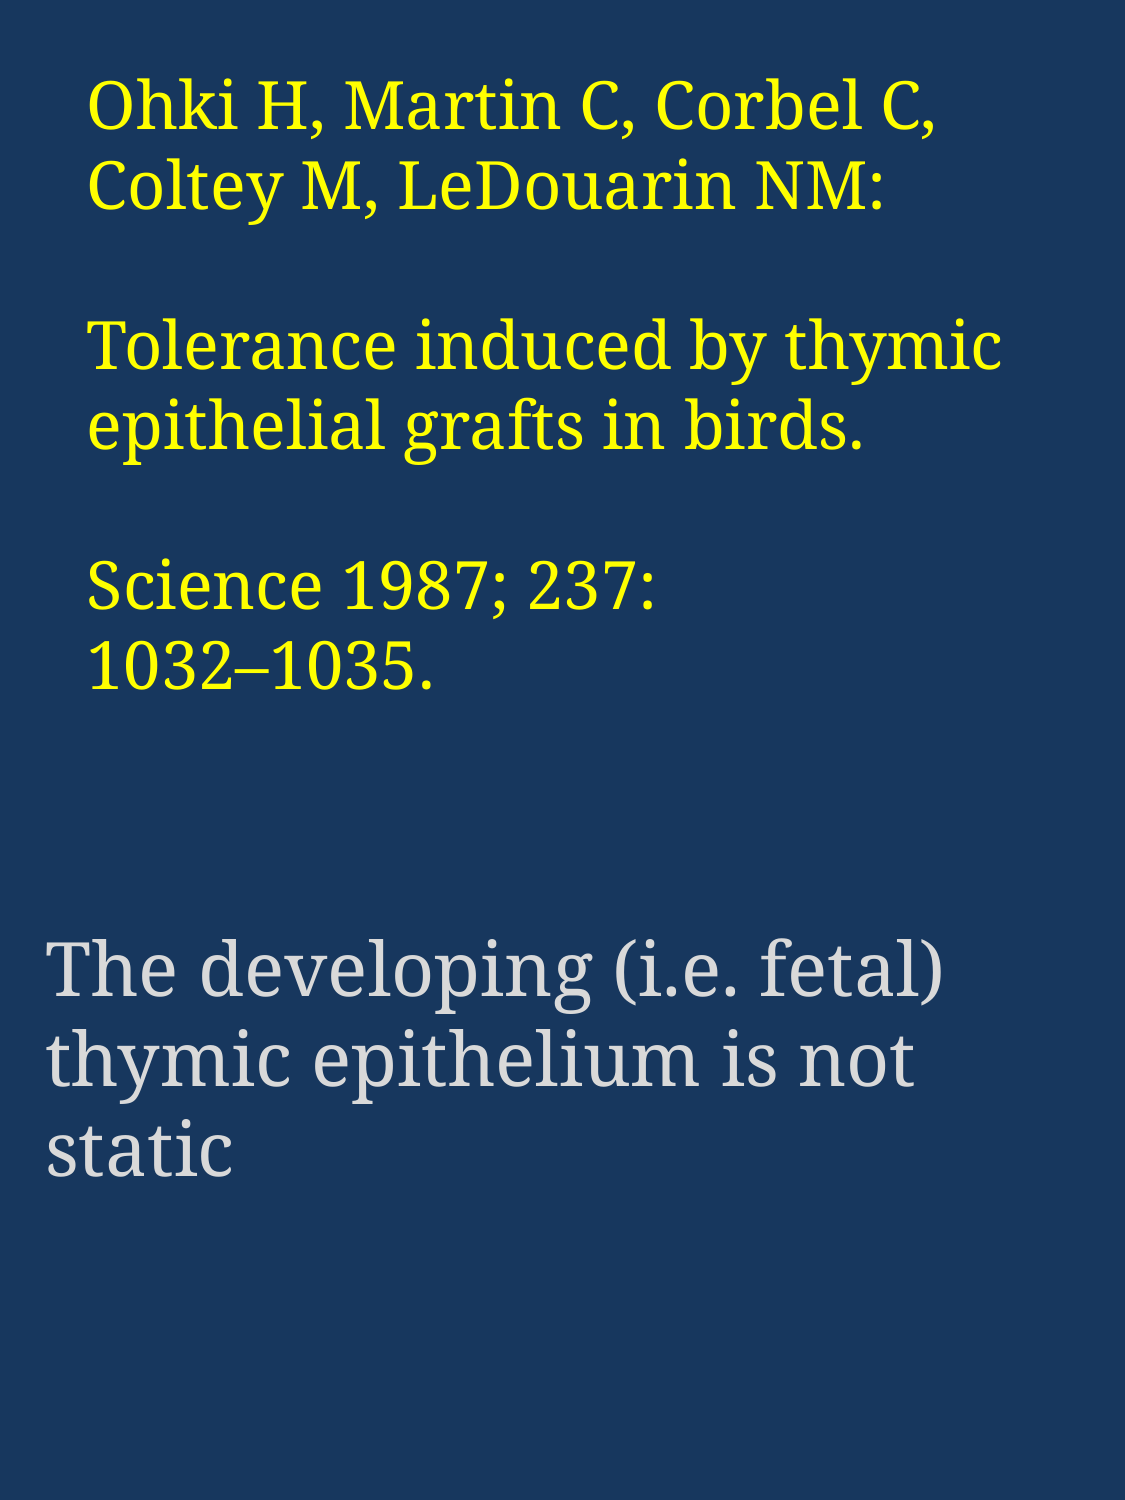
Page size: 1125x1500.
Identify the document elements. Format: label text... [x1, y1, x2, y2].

text_box The developing (i.e. fetal) thymic epithelium is not static [30, 913, 1075, 1199]
text_box Ohki H, Martin C, Corbel C, Coltey M, LeDouarin NM: Tolerance induced by thymic epithelial grafts in birds. Science 1987; 237: 1032–1035. [72, 55, 1075, 710]
